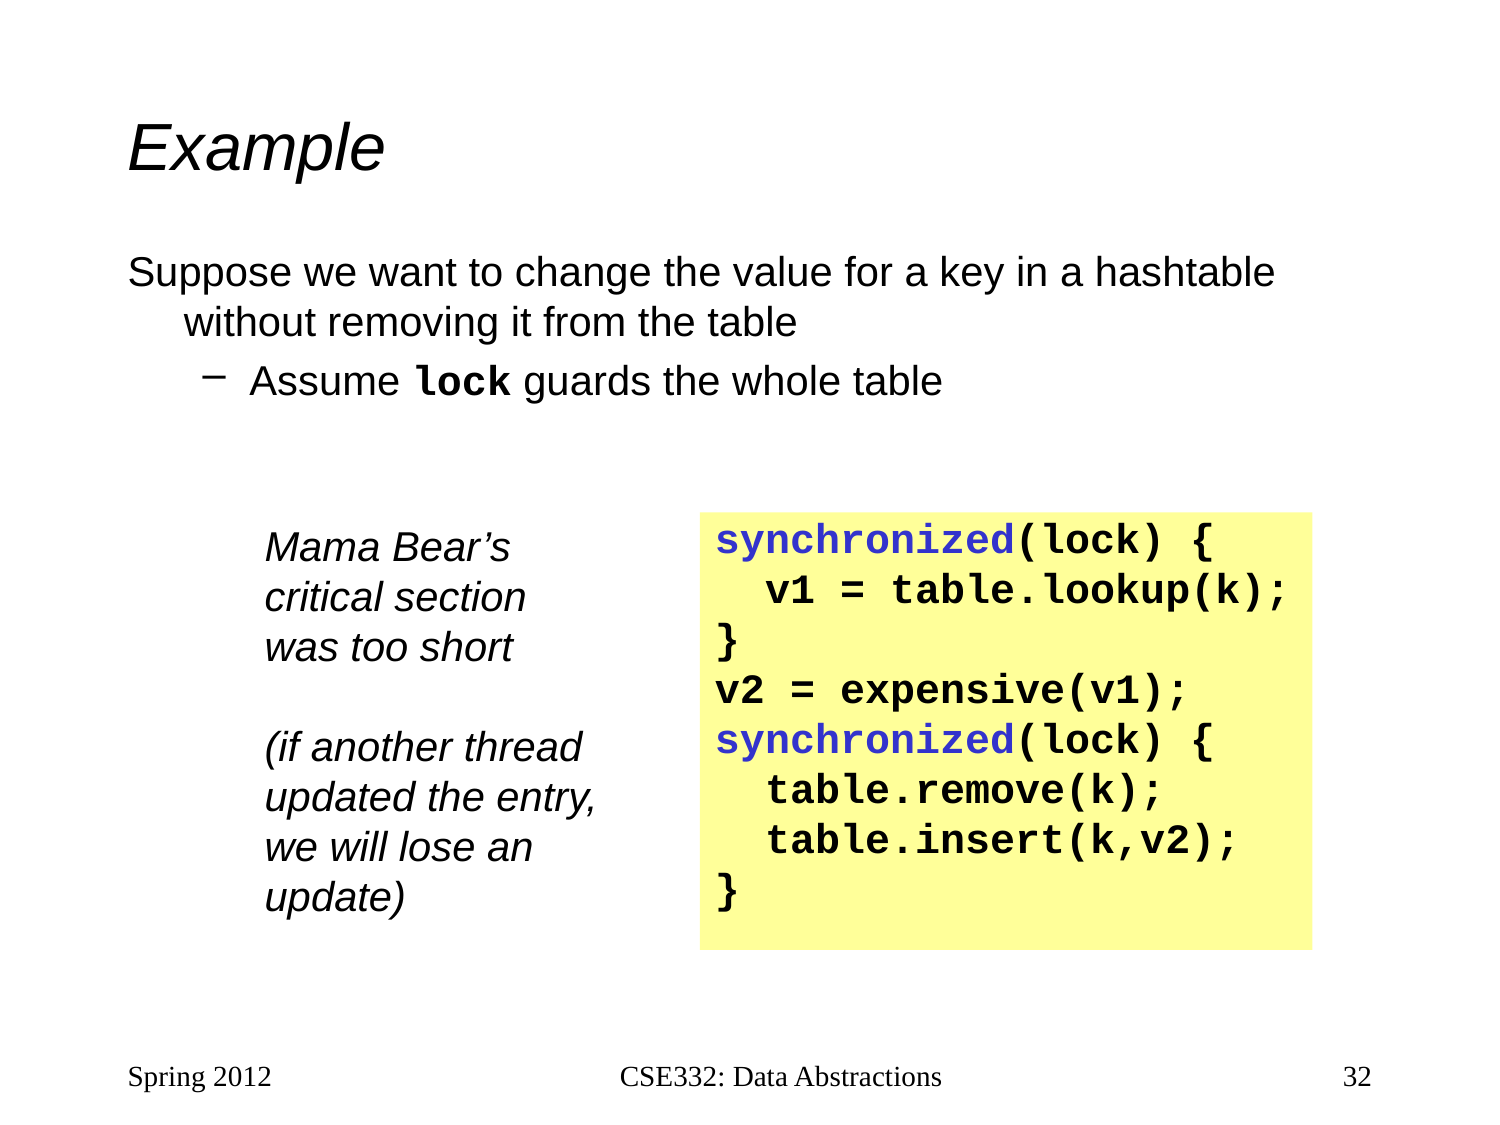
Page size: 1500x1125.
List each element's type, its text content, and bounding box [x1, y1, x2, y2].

text_box synchronized(lock) { v1 = table.lookup(k); } v2 = expensive(v1); synchronized(lock) { table.remove(k); table.insert(k,v2); } [699, 512, 1313, 950]
list Suppose we want to change the value for a key in a hashtable without removing it from the table Assume lock guards the whole table [112, 237, 1388, 426]
footer CSE332: Data Abstractions [462, 1049, 1101, 1125]
title Example [112, 49, 1388, 237]
slide_number Spring 2012 [112, 1049, 426, 1125]
slide_number 32 [1101, 1049, 1388, 1125]
text_box Mama Bear’s critical section was too short (if another thread updated the entry, we will lose an update) [249, 512, 625, 928]
